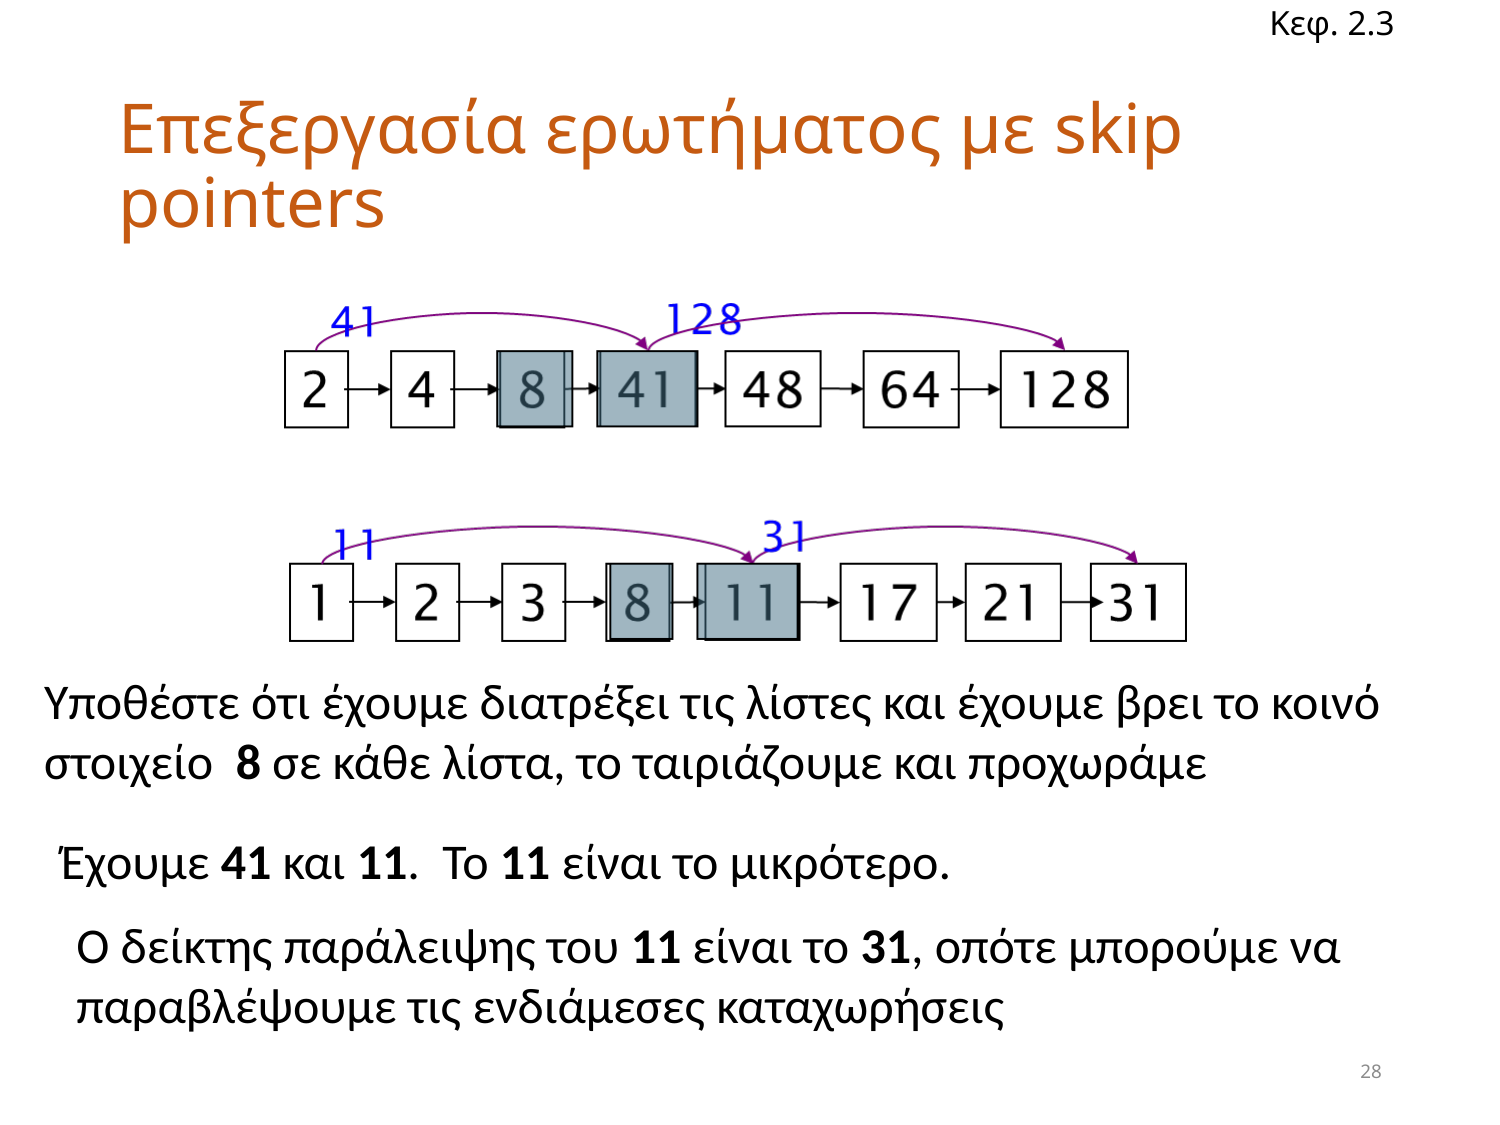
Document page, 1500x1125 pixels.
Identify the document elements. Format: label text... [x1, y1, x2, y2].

text_box Κεφ. 2.3 [1254, 0, 1410, 50]
text_box Υποθέστε ότι έχουμε διατρέξει τις λίστες και έχουμε βρει το κοινό στοιχείο 8 σε κάθε λίστα, το ταιριάζουμε και προχωράμε [29, 662, 1463, 798]
slide_number 28 [1059, 1042, 1397, 1103]
picture [269, 280, 1200, 663]
text_box Ο δείκτης παράλειψης του 11 είναι το 31, οπότε μπορούμε να παραβλέψουμε τις ενδιάμεσες καταχωρήσεις [61, 906, 1415, 1042]
title Επεξεργασία ερωτήματος με skip pointers [103, 59, 1397, 278]
text_box Έχουμε 41 και 11. Το 11 είναι το μικρότερο. [46, 821, 967, 897]
